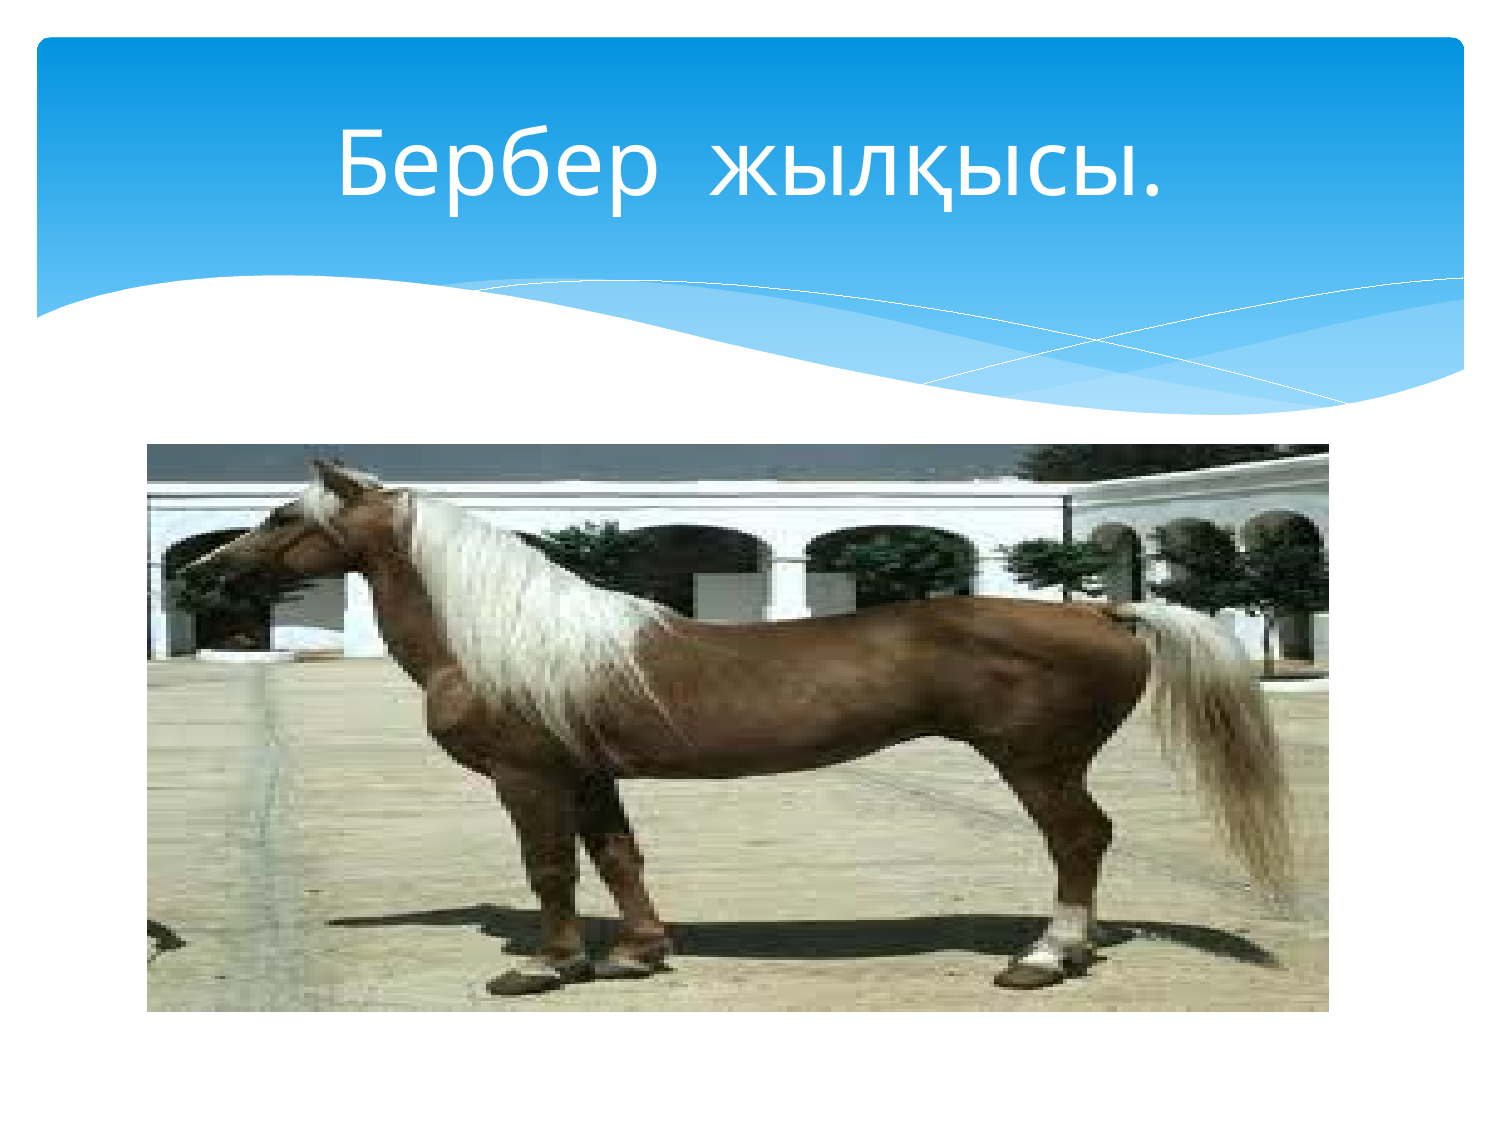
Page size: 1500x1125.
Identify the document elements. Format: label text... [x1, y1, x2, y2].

title Бербер жылқысы. [75, 55, 1425, 261]
picture [147, 444, 1329, 1012]
